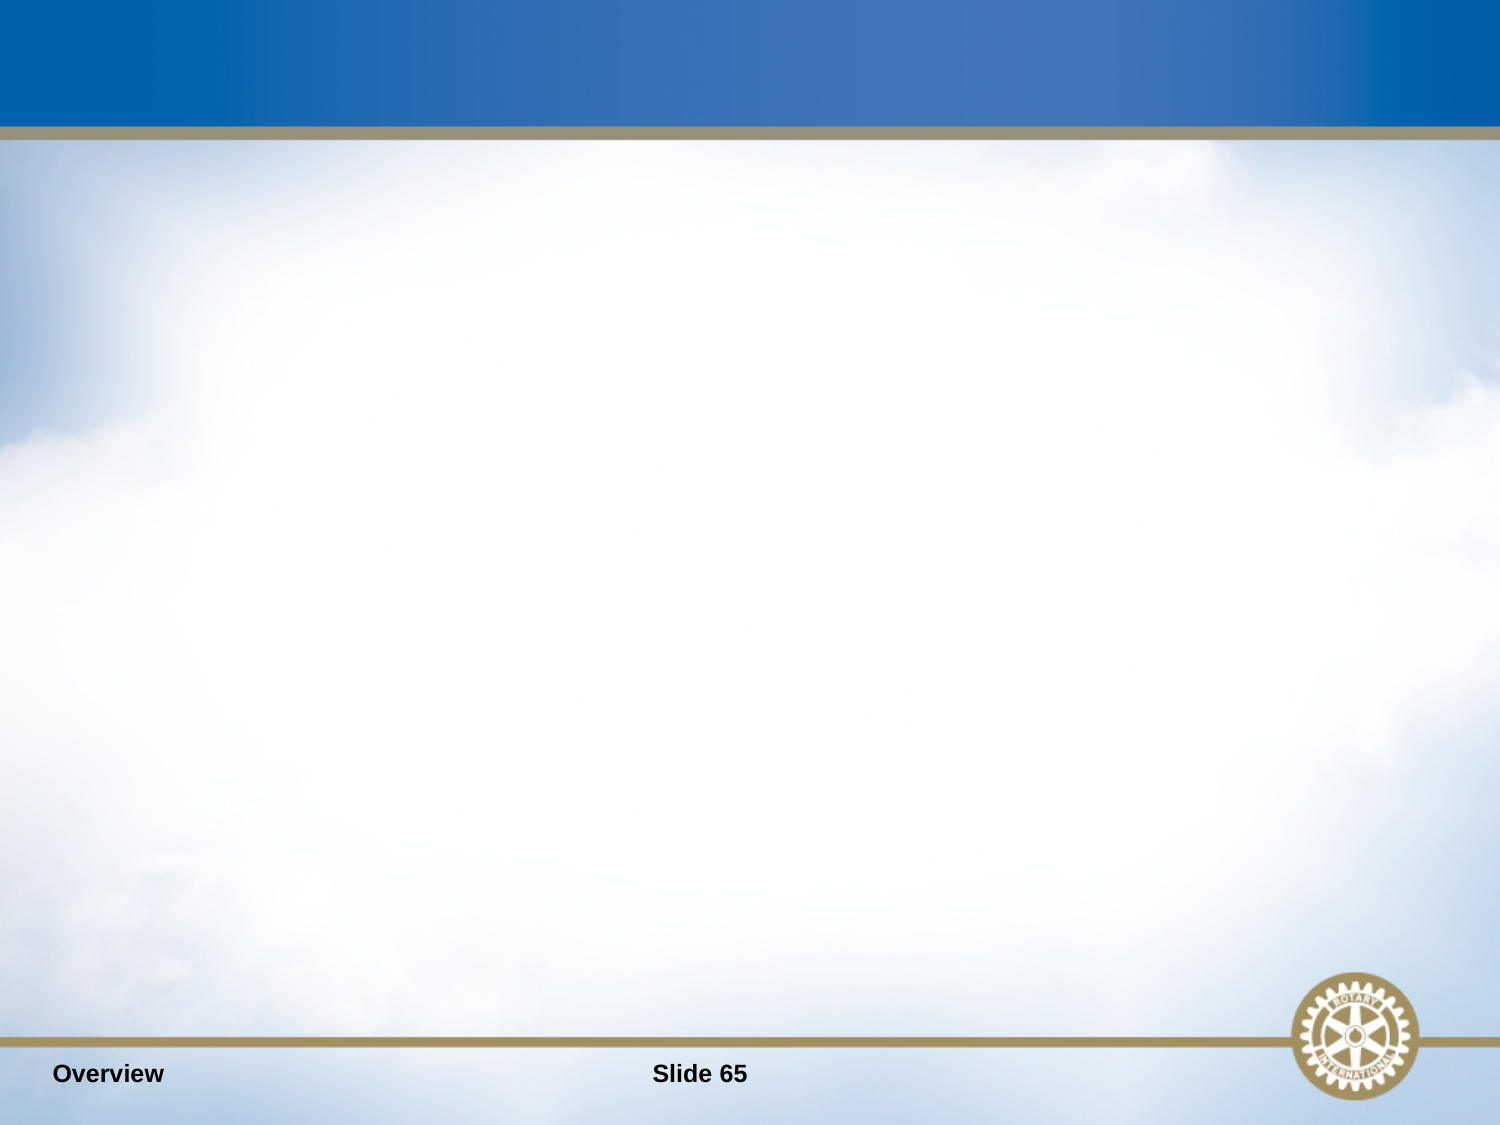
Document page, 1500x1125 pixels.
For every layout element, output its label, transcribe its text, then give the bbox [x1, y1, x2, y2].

slide_number Slide 65 [524, 1049, 876, 1104]
footer Overview [37, 1049, 463, 1104]
picture [0, 0, 1500, 1125]
